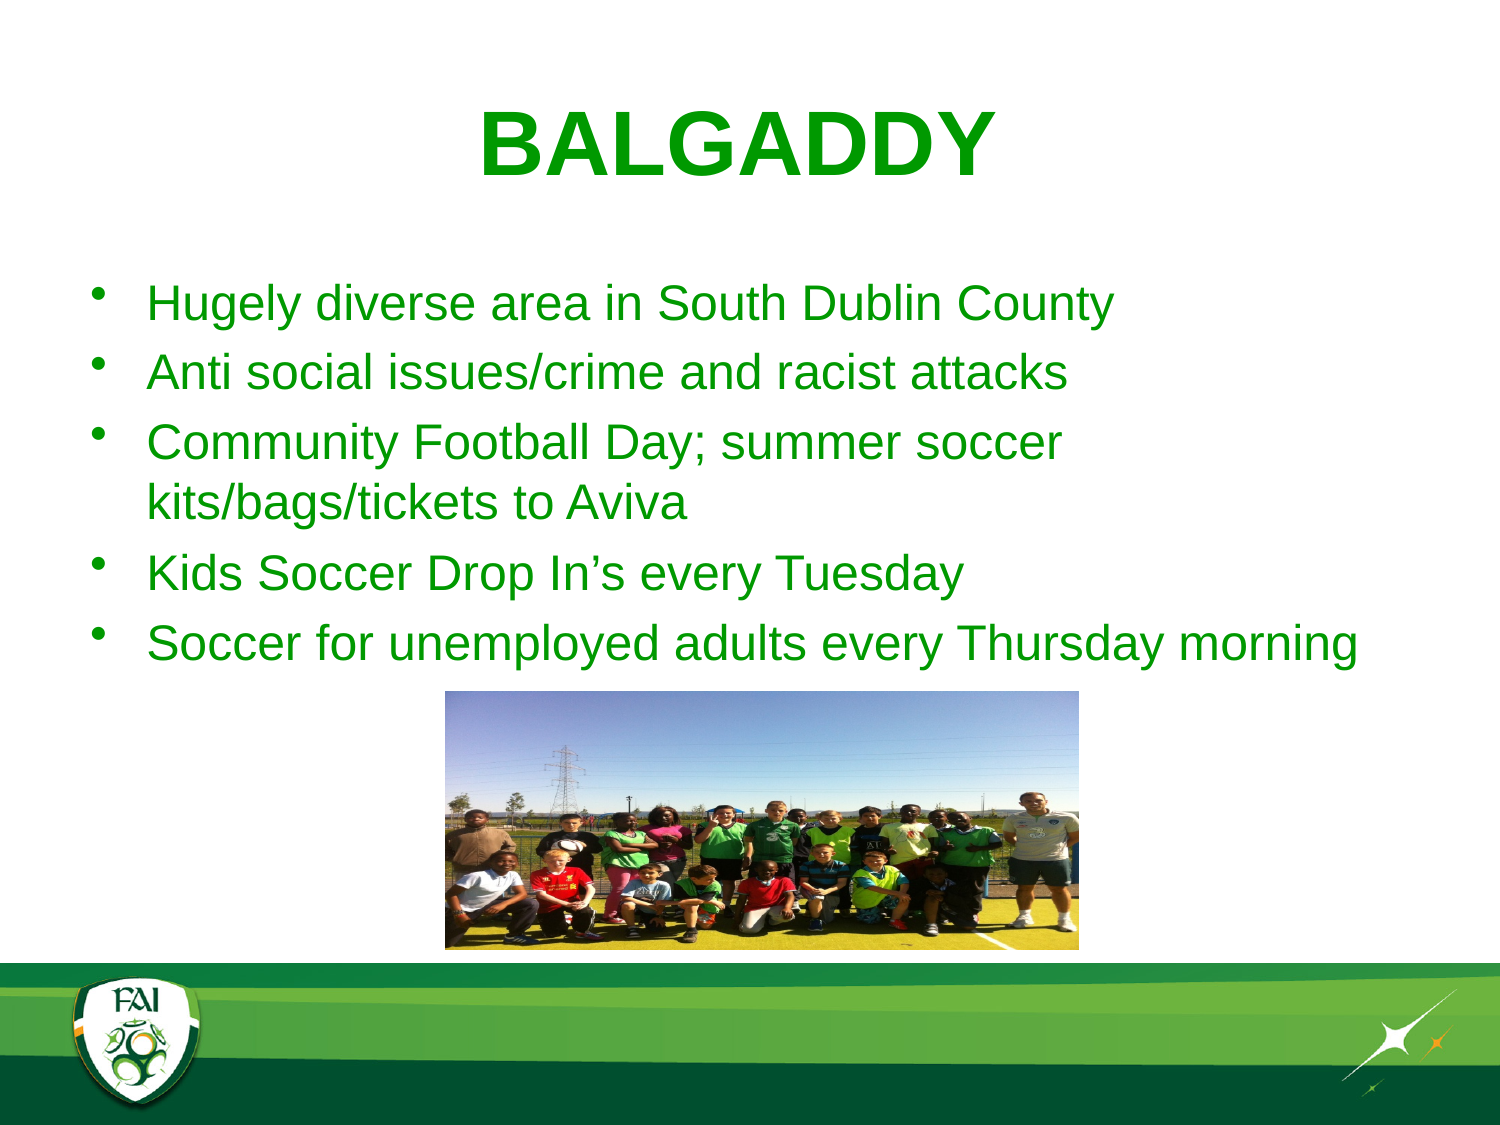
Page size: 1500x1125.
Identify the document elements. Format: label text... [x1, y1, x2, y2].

title BALGADDY [74, 44, 1426, 233]
picture [0, 963, 1500, 1125]
list Hugely diverse area in South Dublin County Anti social issues/crime and racist attacks Community Football Day; summer soccer kits/bags/tickets to Aviva Kids Soccer Drop In’s every Tuesday Soccer for unemployed adults every Thursday morning [74, 262, 1426, 1006]
picture [445, 691, 1079, 950]
